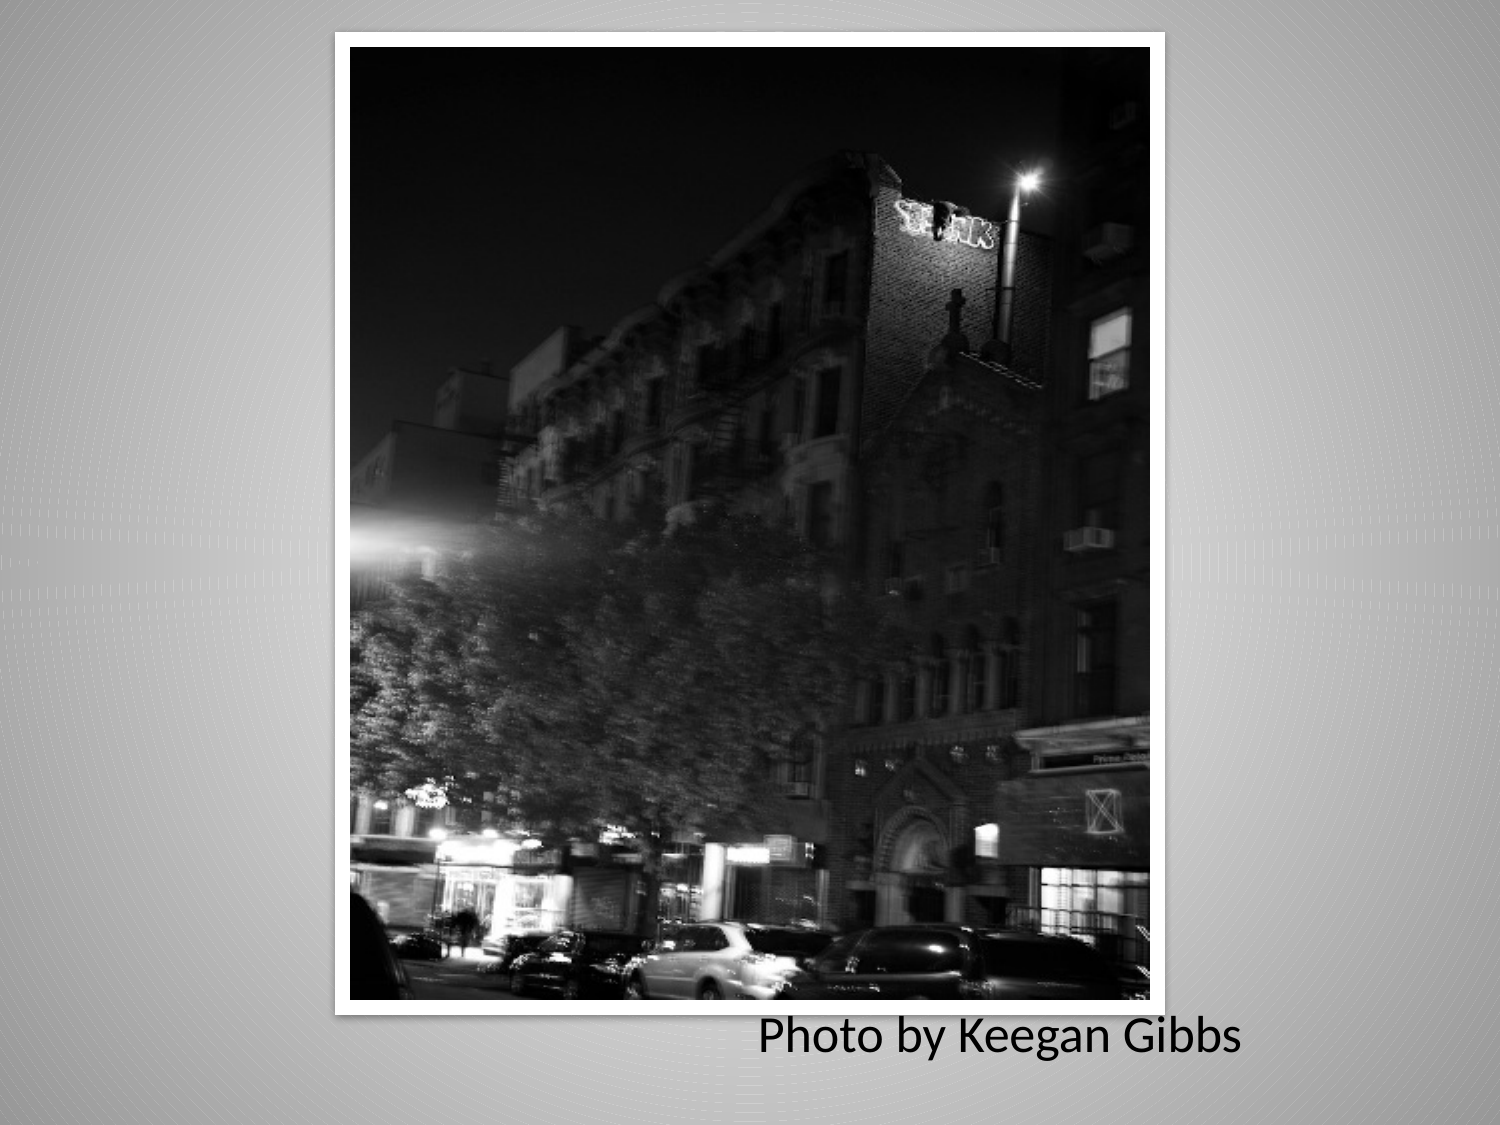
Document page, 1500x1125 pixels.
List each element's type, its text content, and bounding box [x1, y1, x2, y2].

title Photo by Keegan Gibbs [324, 937, 1500, 1125]
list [349, 46, 1151, 1001]
